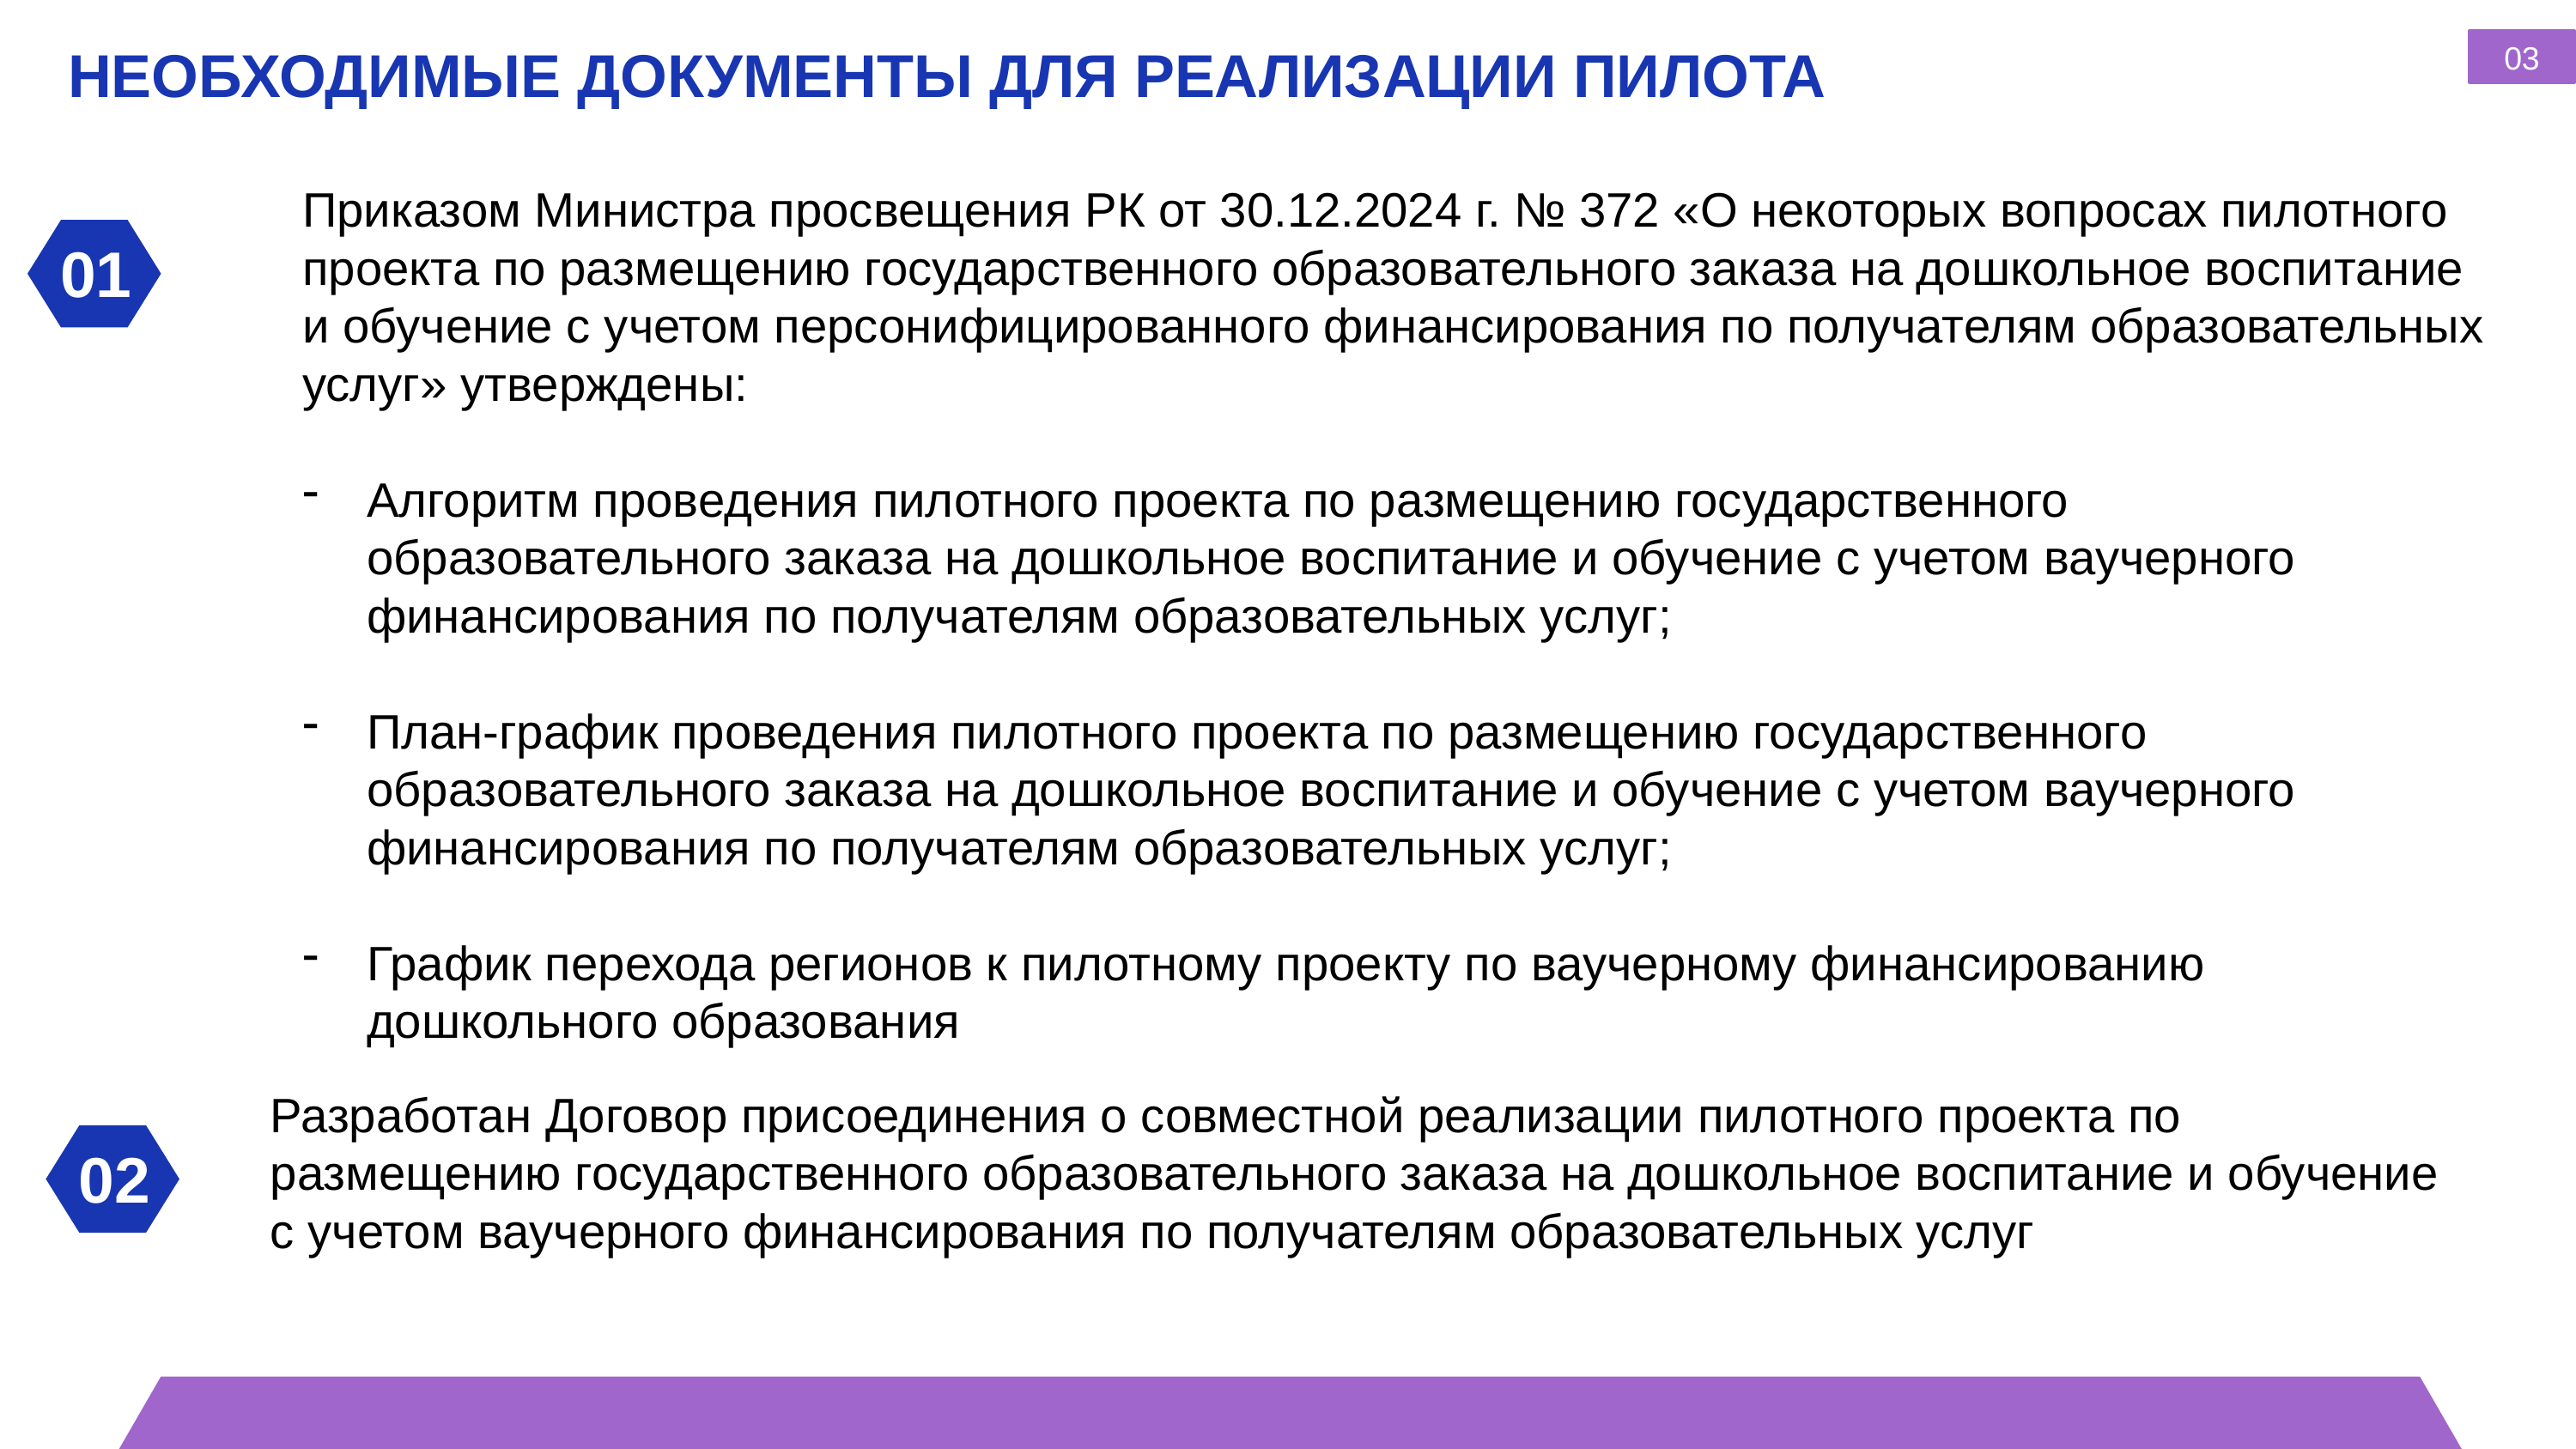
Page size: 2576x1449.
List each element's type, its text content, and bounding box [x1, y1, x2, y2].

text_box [46, 1125, 180, 1234]
text_box 03 [2468, 29, 2576, 84]
text_box Приказом Министра просвещения РК от 30.12.2024 г. № 372 «О некоторых вопросах пилотного проекта по размещению государственного образовательного заказа на дошкольное воспитание и обучение с учетом персонифицированного финансирования по получателям образовательных услуг» утверждены: Алгоритм проведения пилотного проекта по размещению государственного образовательного заказа на дошкольное воспитание и обучение с учетом ваучерного финансирования по получателям образовательных услуг; План-график проведения пилотного проекта по размещению государственного образовательного заказа на дошкольное воспитание и обучение с учетом ваучерного финансирования по получателям образовательных услуг; График перехода регионов к пилотному проекту по ваучерному финансированию дошкольного образования [289, 172, 2499, 1055]
text_box НЕОБХОДИМЫЕ ДОКУМЕНТЫ ДЛЯ РЕАЛИЗАЦИИ ПИЛОТА [55, 30, 1840, 116]
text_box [98, 1376, 2483, 1449]
text_box Разработан Договор присоединения о совместной реализации пилотного проекта по размещению государственного образовательного заказа на дошкольное воспитание и обучение с учетом ваучерного финансирования по получателям образовательных услуг [258, 1077, 2461, 1323]
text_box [27, 219, 161, 328]
